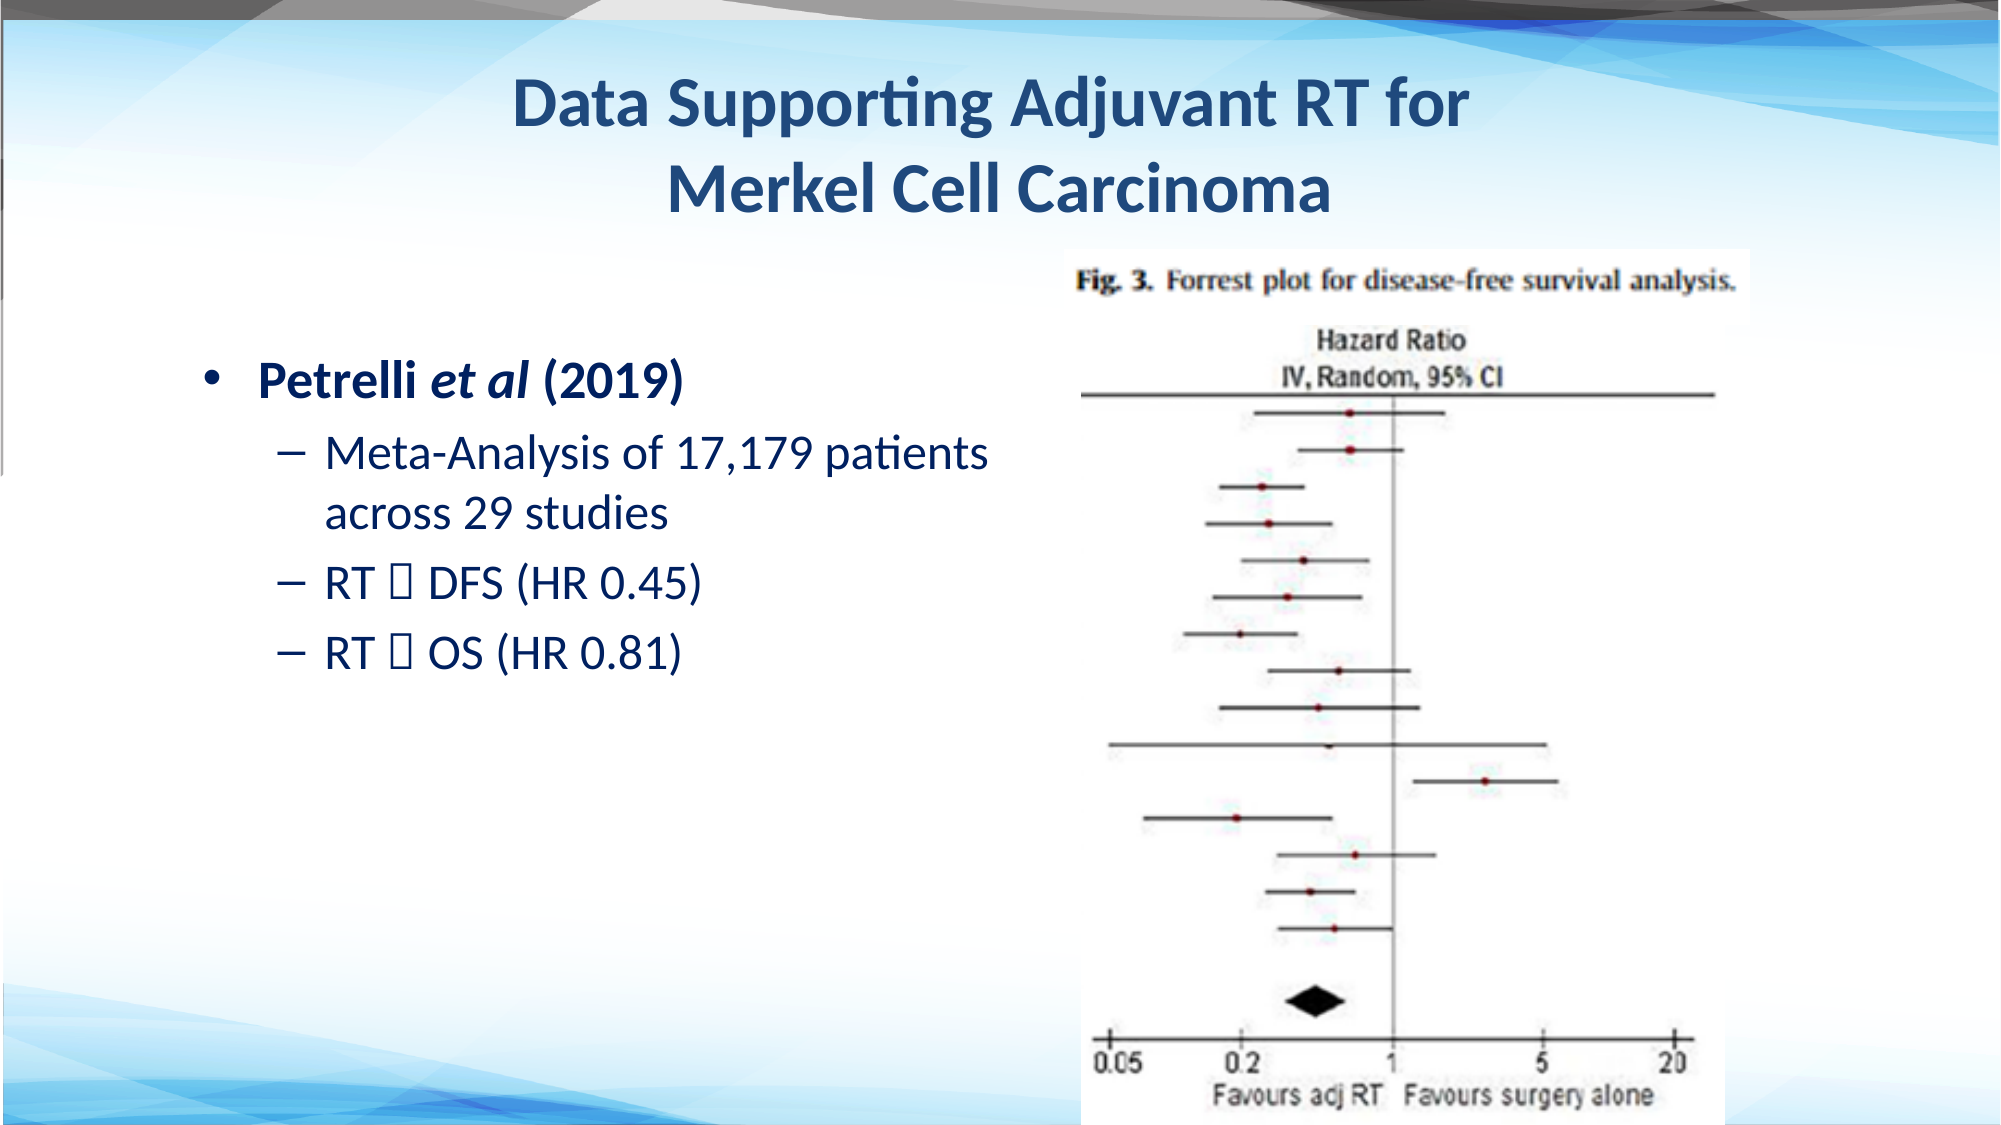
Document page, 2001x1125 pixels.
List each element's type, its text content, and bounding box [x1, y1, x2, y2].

picture [0, 0, 2001, 1125]
text_box Data Supporting Adjuvant RT for Merkel Cell Carcinoma [249, 46, 1750, 235]
